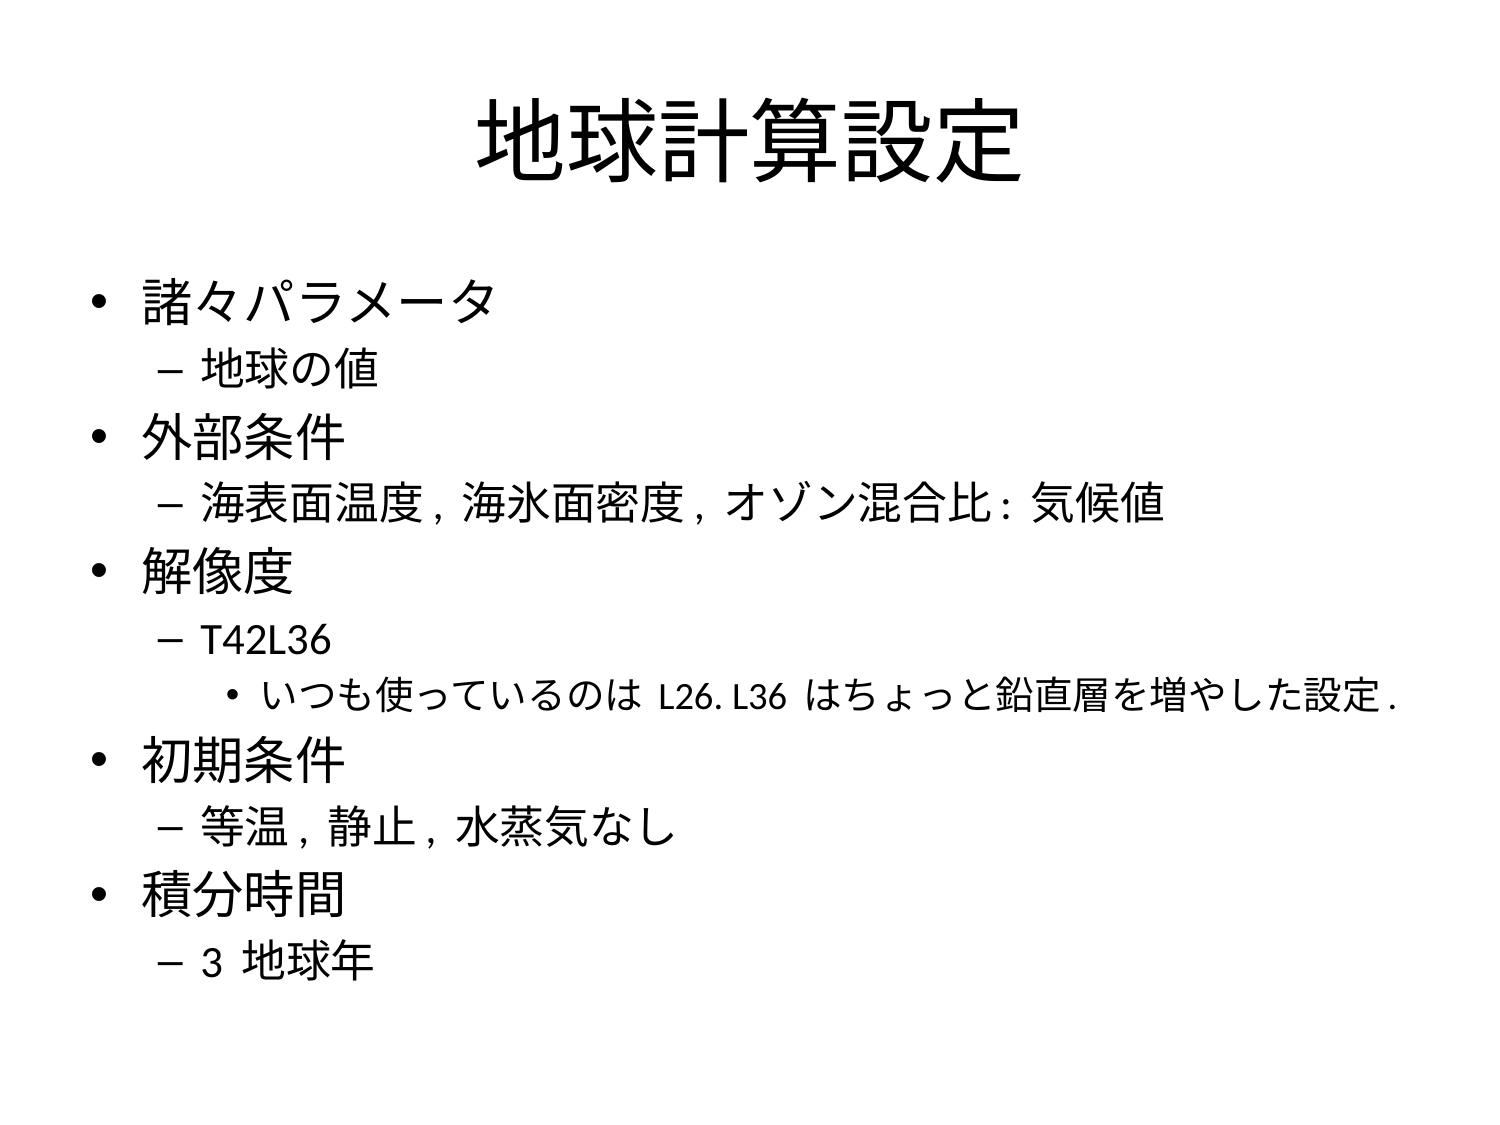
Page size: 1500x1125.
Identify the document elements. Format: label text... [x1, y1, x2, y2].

title 地球計算設定 [75, 45, 1425, 233]
list 諸々パラメータ 地球の値 外部条件 海表面温度, 海氷面密度, オゾン混合比: 気候値 解像度 T42L36 いつも使っているのは L26. L36 はちょっと鉛直層を増やした設定. 初期条件 等温, 静止, 水蒸気なし 積分時間 3 地球年 [75, 262, 1425, 1005]
